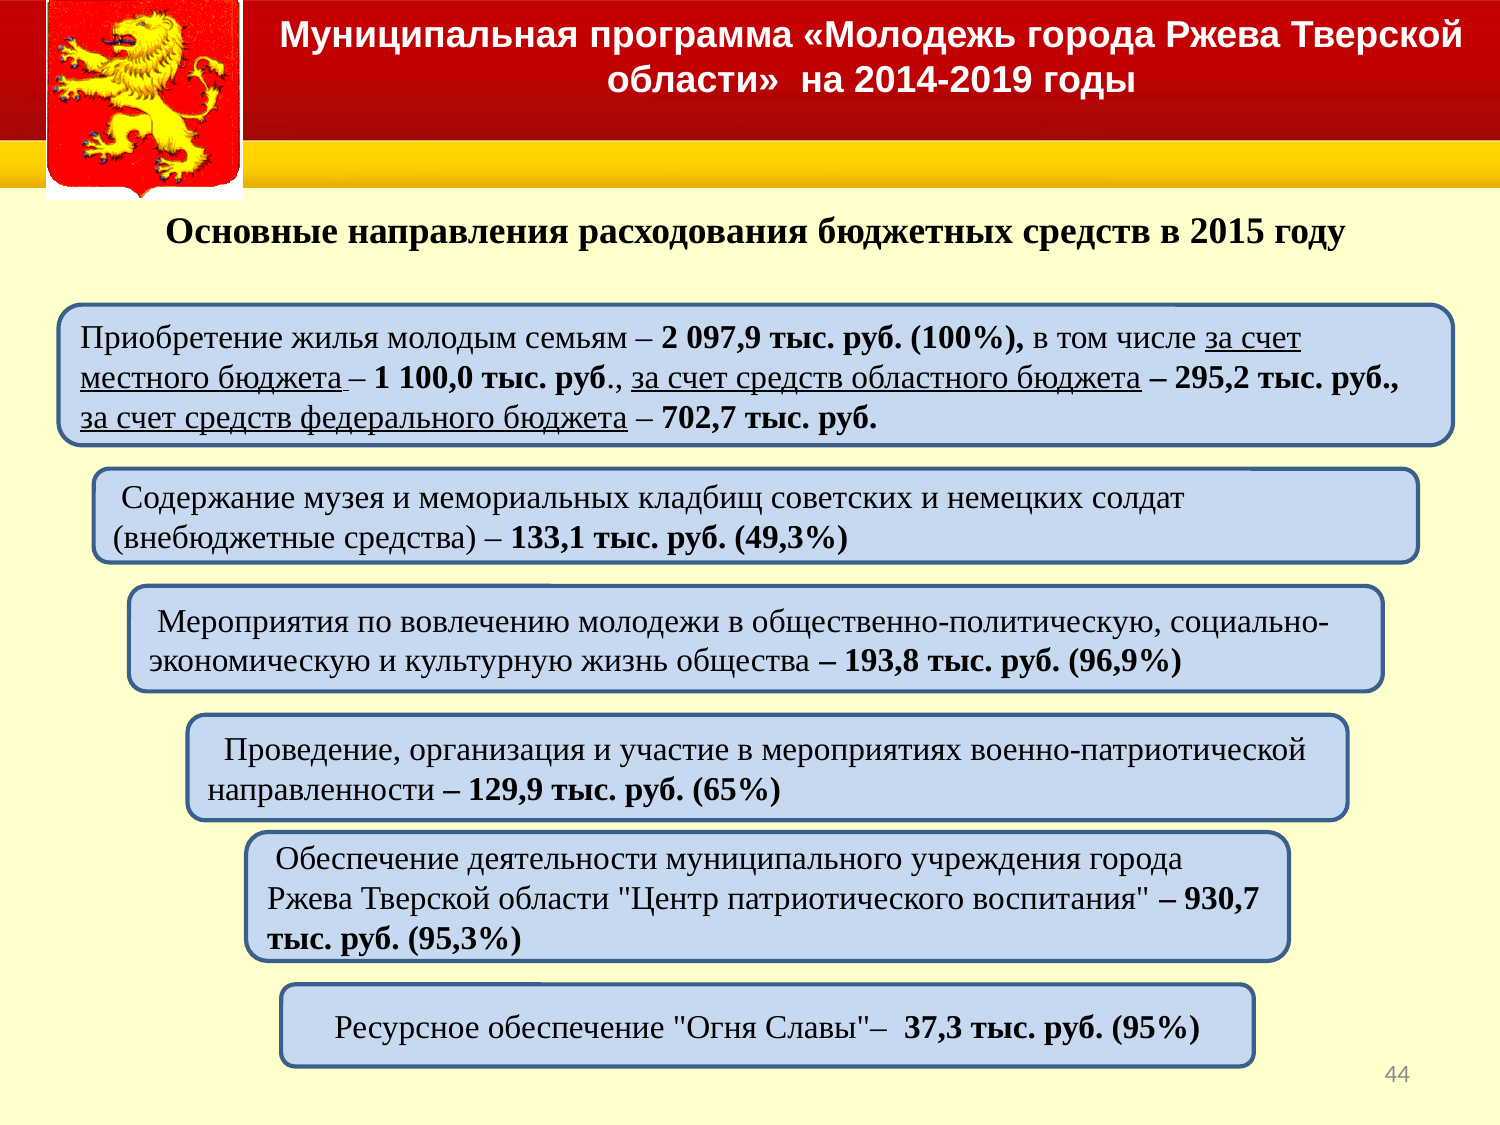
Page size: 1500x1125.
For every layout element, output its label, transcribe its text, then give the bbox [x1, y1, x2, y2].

text_box Мероприятия по вовлечению молодежи в общественно-политическую, социально-экономическую и культурную жизнь общества – 193,8 тыс. руб. (96,9%) [126, 583, 1385, 694]
text_box Основные направления расходования бюджетных средств в 2015 году [128, 199, 1383, 259]
picture [0, 0, 1500, 200]
text_box Обеспечение деятельности муниципального учреждения города Ржева Тверской области "Центр патриотического воспитания" – 930,7 тыс. руб. (95,3%) [243, 829, 1292, 964]
text_box Приобретение жилья молодым семьям – 2 097,9 тыс. руб. (100%), в том числе за счет местного бюджета – 1 100,0 тыс. руб., за счет средств областного бюджета – 295,2 тыс. руб., за счет средств федерального бюджета – 702,7 тыс. руб. [56, 302, 1456, 448]
text_box Содержание музея и мемориальных кладбищ советских и немецких солдат (внебюджетные средства) – 133,1 тыс. руб. (49,3%) [91, 466, 1421, 565]
text_box Проведение, организация и участие в мероприятиях военно-патриотической направленности – 129,9 тыс. руб. (65%) [185, 712, 1350, 823]
text_box Ресурсное обеспечение "Огня Славы"– 37,3 тыс. руб. (95%) [279, 982, 1256, 1069]
slide_number 44 [1074, 1042, 1425, 1103]
